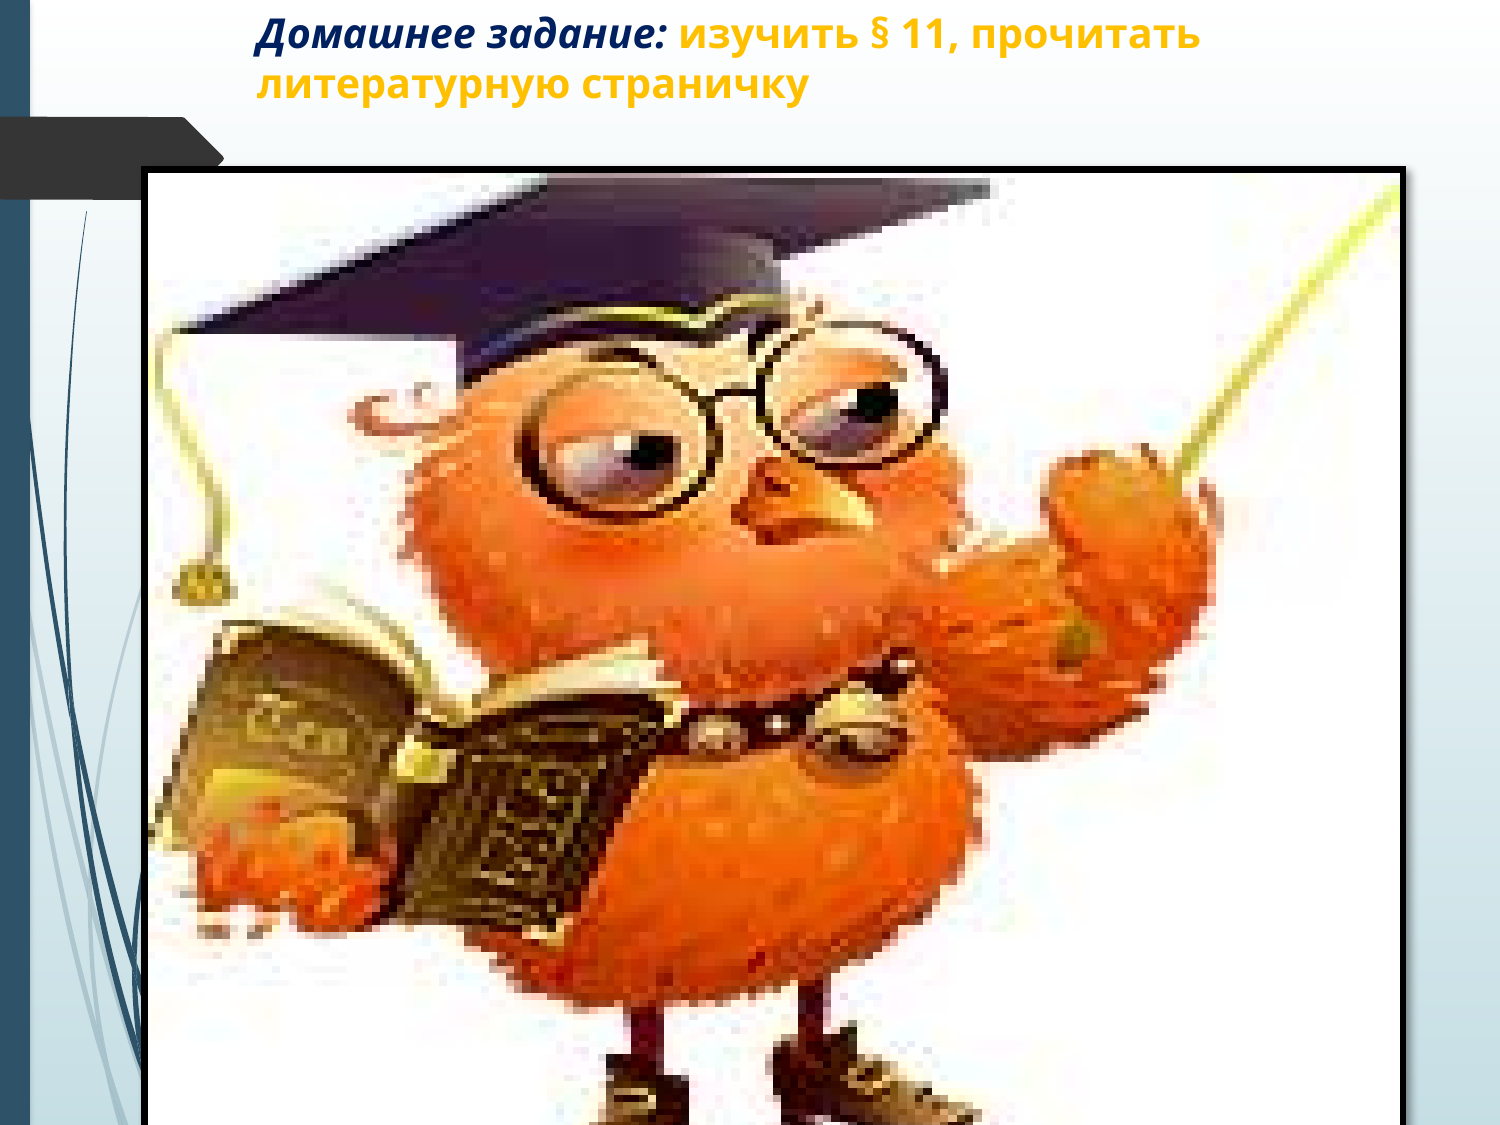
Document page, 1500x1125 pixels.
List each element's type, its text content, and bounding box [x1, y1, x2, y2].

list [147, 172, 1401, 1125]
title Домашнее задание: изучить § 11, прочитать литературную страничку [242, 0, 1400, 164]
